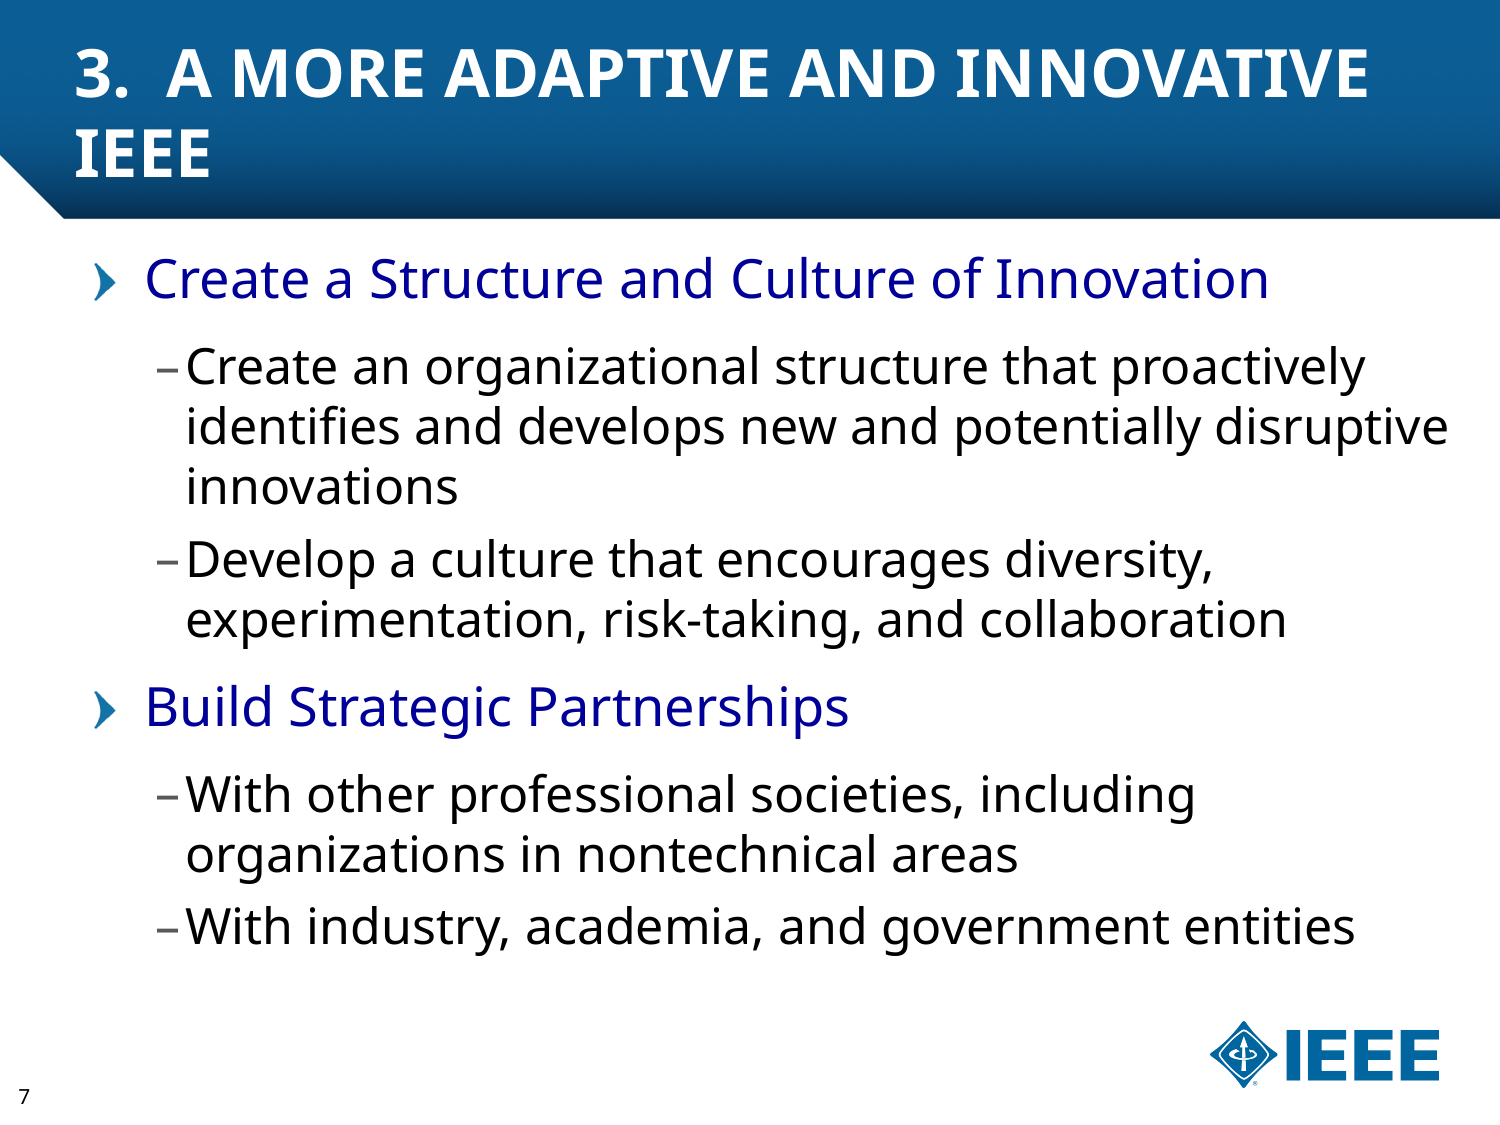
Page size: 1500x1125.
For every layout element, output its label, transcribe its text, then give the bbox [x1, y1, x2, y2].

picture [0, 0, 1500, 1125]
list Create a Structure and Culture of Innovation Create an organizational structure that proactively identifies and develops new and potentially disruptive innovations Develop a culture that encourages diversity, experimentation, risk-taking, and collaboration Build Strategic Partnerships With other professional societies, including organizations in nontechnical areas With industry, academia, and government entities [72, 237, 1500, 913]
text_box 7 [3, 1075, 46, 1116]
picture [87, 679, 120, 731]
title 3. A More Adaptive and Innovative IEEE [59, 22, 1500, 199]
picture [87, 251, 120, 303]
